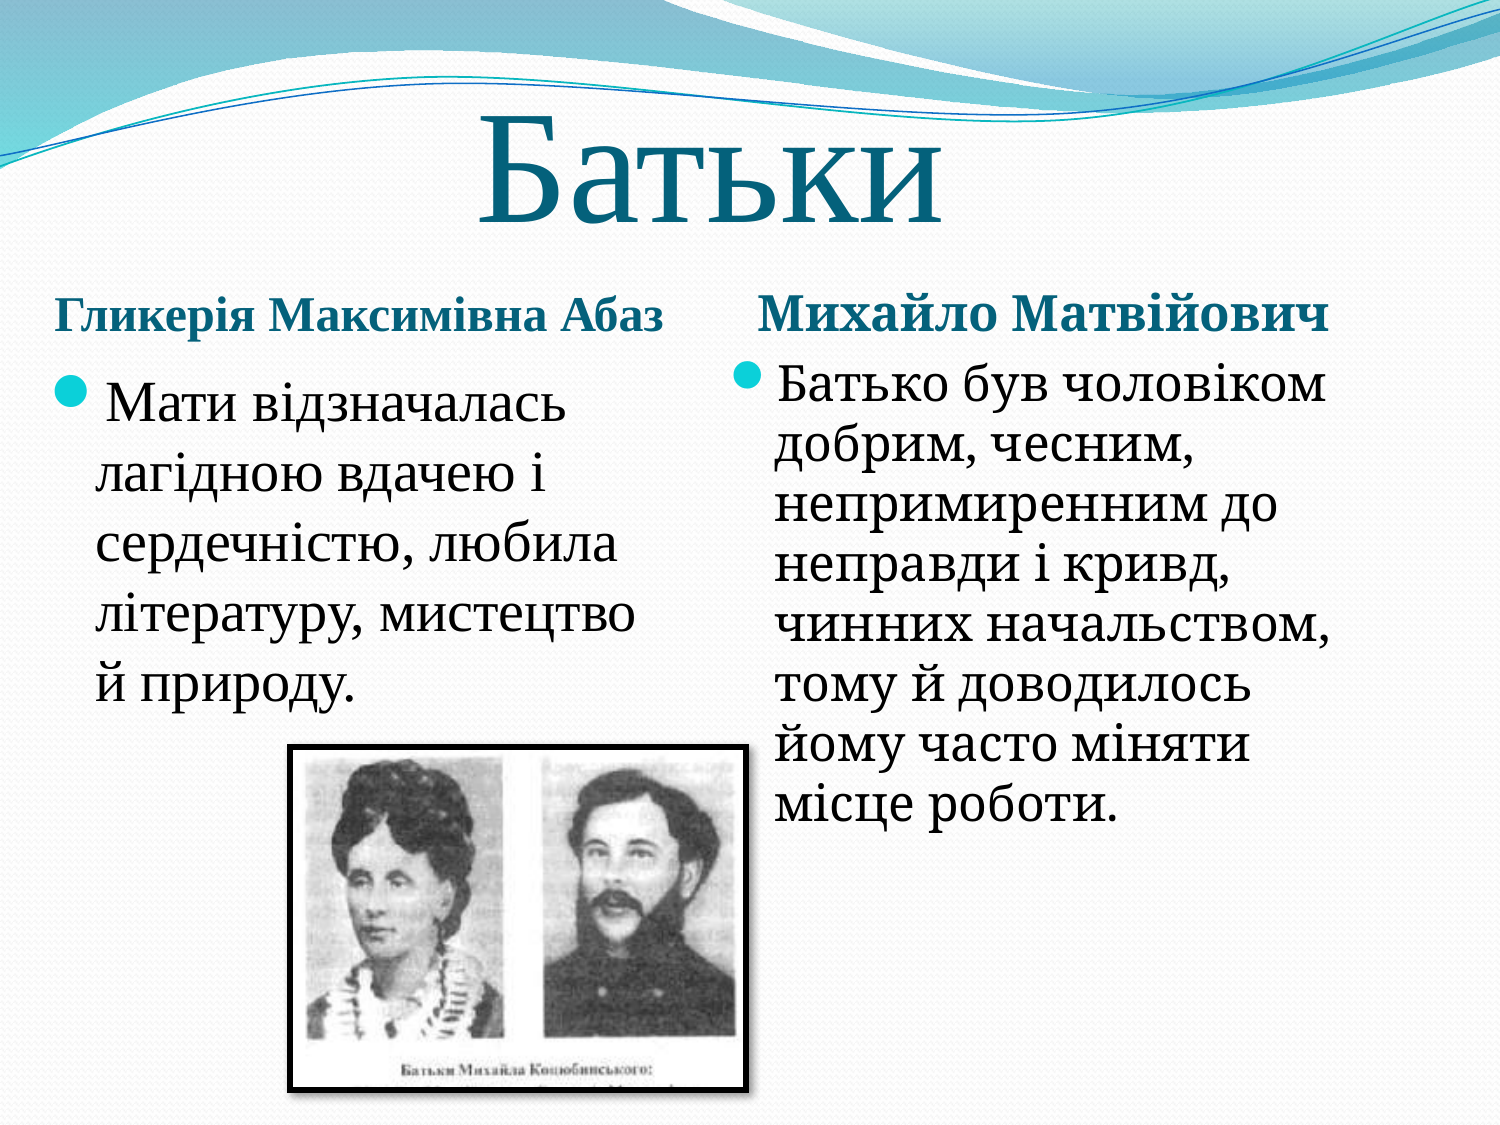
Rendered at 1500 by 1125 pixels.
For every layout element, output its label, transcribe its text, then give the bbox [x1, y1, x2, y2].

list Мати відзначалась лагідною вдачею і сердечністю, любила літературу, мистецтво й природу. [35, 363, 698, 916]
title Батьки [70, 70, 1421, 258]
list Михайло Матвійович [750, 257, 1413, 366]
picture [292, 749, 744, 1088]
list Гликерія Максимівна Абаз [46, 257, 710, 366]
list Батько був чоловіком добрим, чесним, непримиренним до неправди і кривд, чинних начальством, тому й доводилось йому часто міняти місце роботи. [714, 351, 1378, 904]
